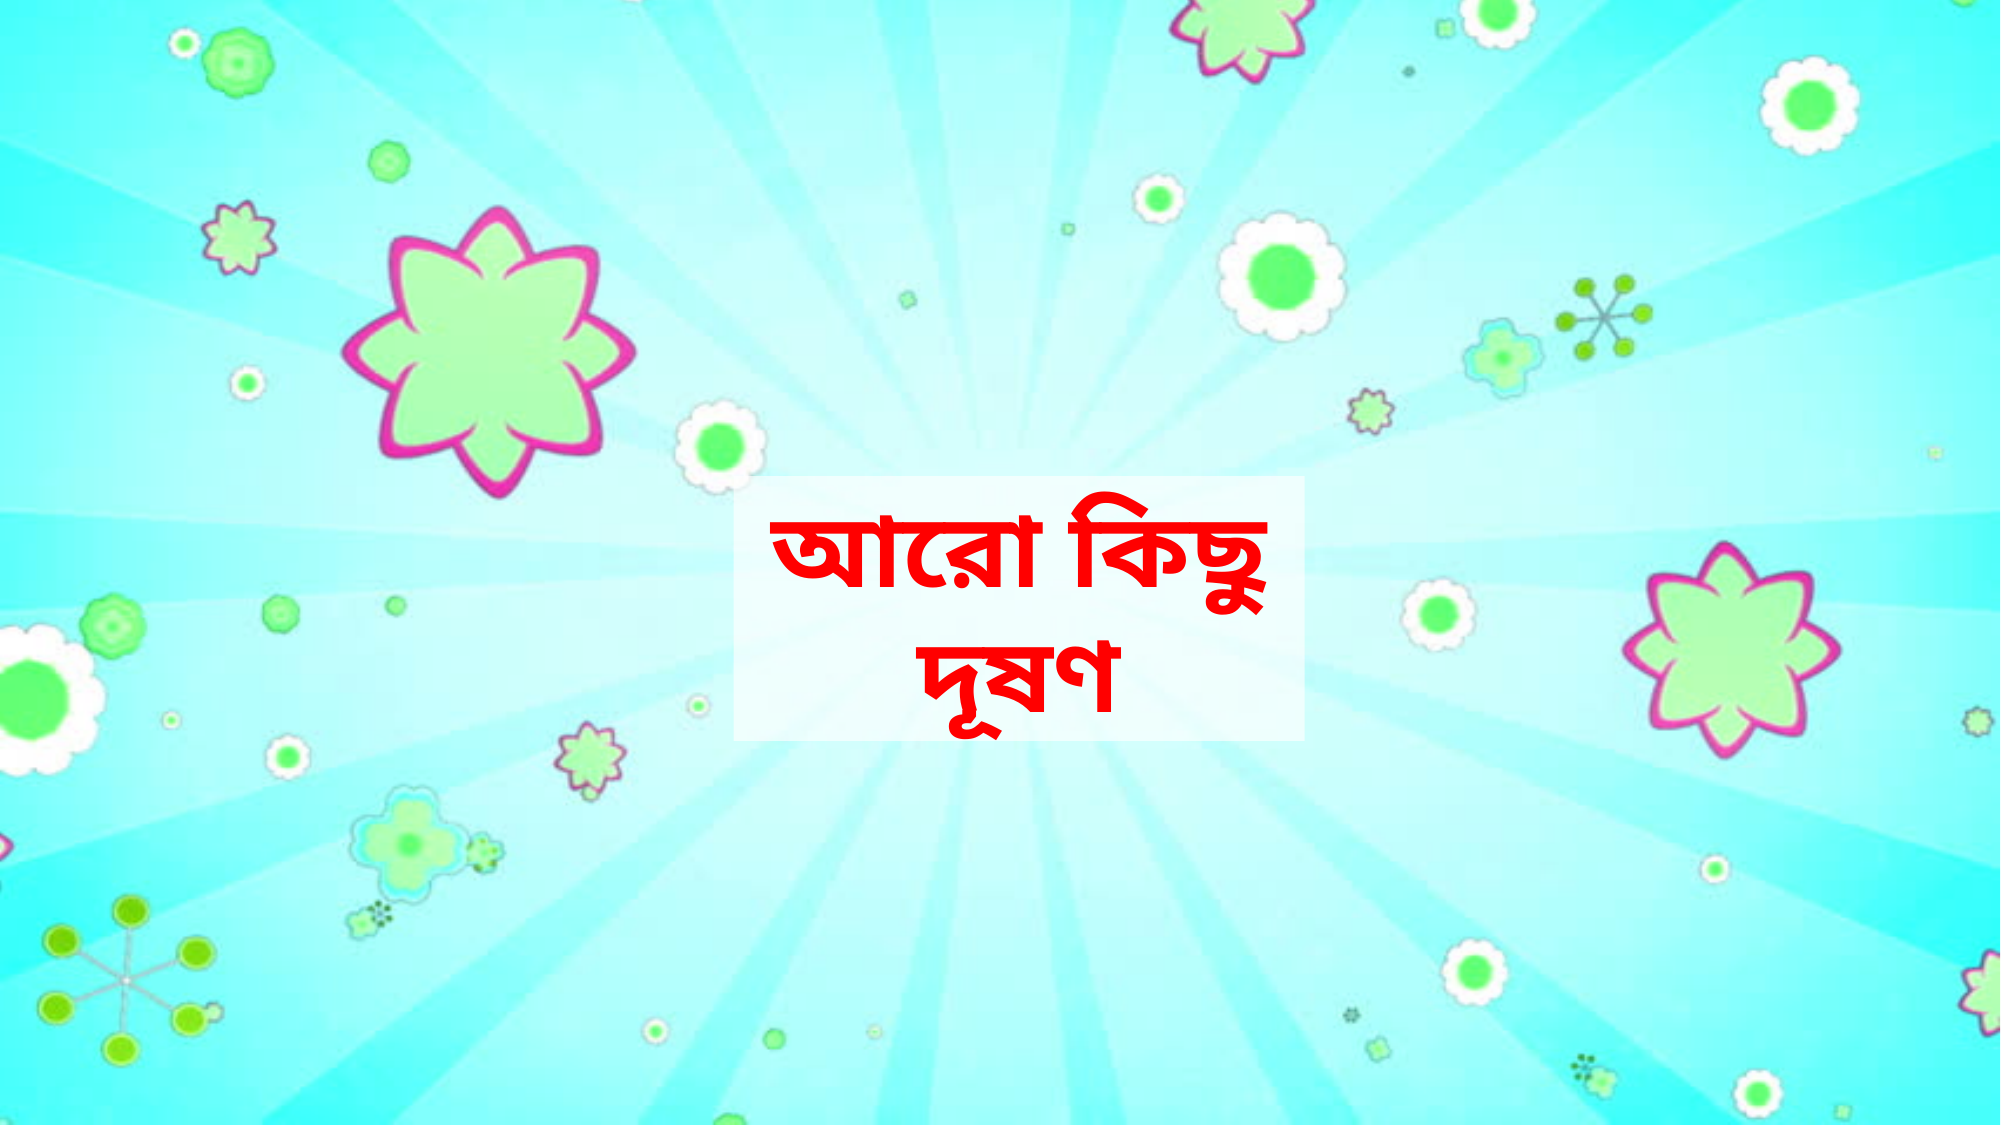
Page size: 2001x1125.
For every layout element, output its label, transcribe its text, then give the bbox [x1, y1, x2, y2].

picture [0, 0, 2001, 1125]
text_box আরো কিছু দূষণ [733, 476, 1305, 741]
